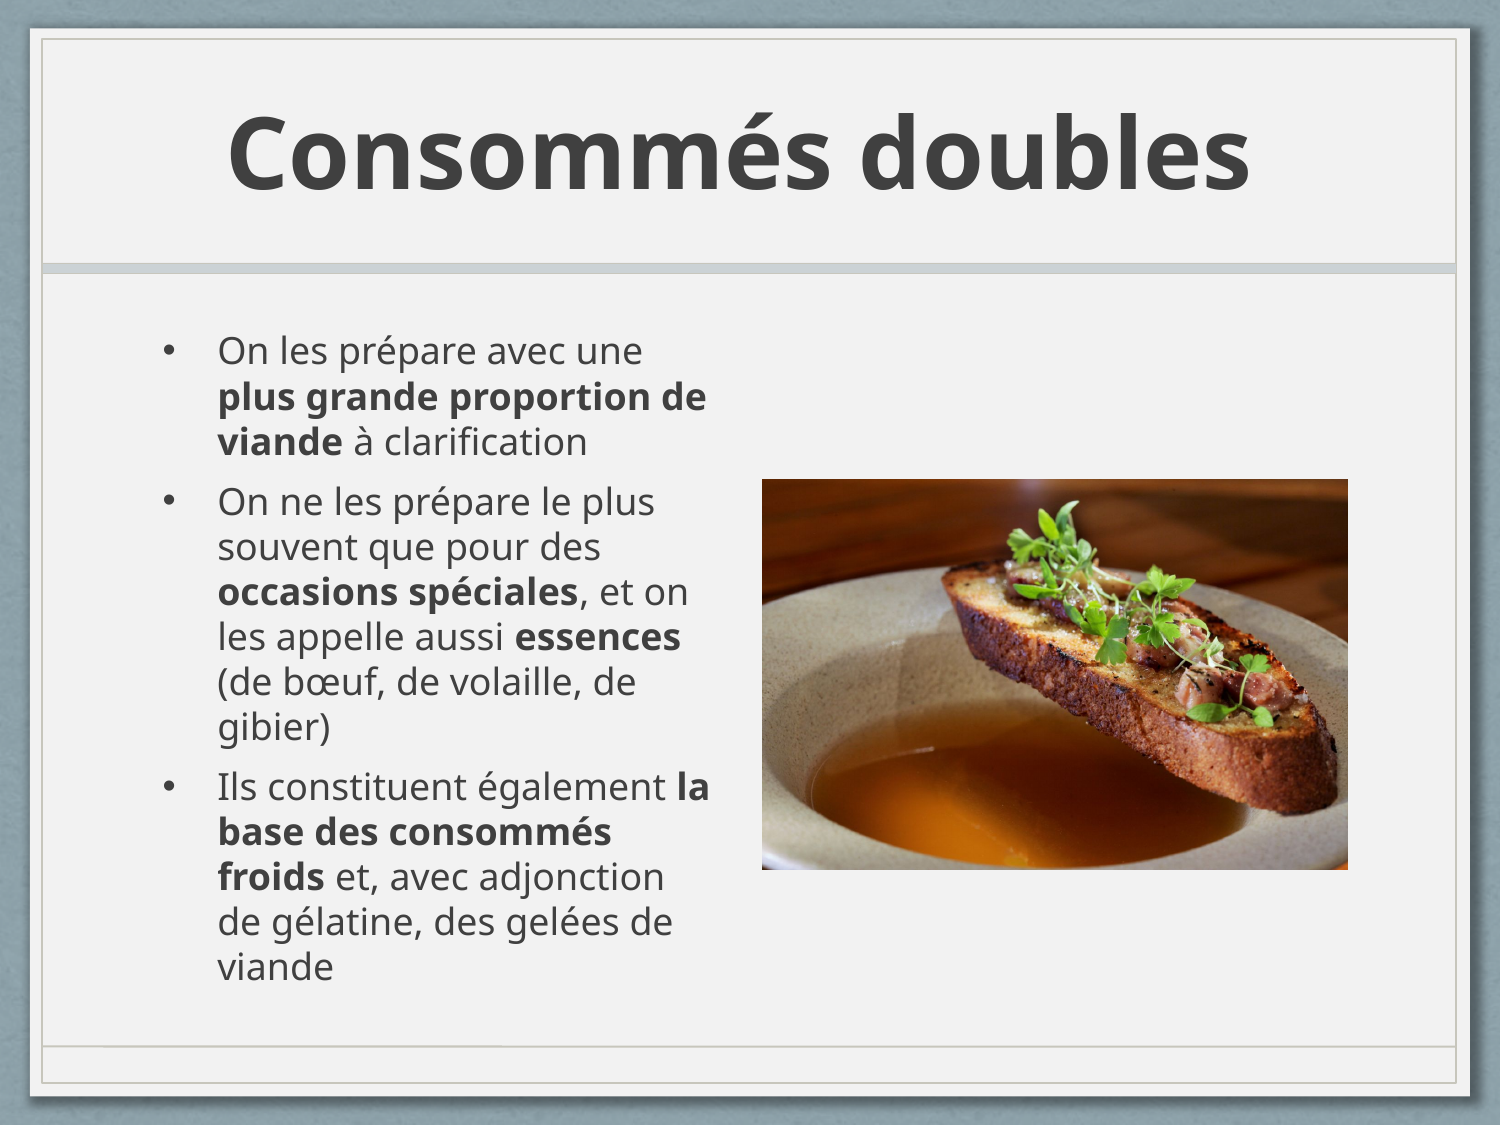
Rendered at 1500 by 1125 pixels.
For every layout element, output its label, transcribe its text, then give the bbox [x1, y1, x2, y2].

list On les prépare avec une plus grande proportion de viande à clarification On ne les prépare le plus souvent que pour des occasions spéciales, et on les appelle aussi essences (de bœuf, de volaille, de gibier) Ils constituent également la base des consommés froids et, avec adjonction de gélatine, des gelées de viande [147, 319, 733, 997]
title Consommés doubles [147, 40, 1353, 260]
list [761, 351, 1348, 998]
